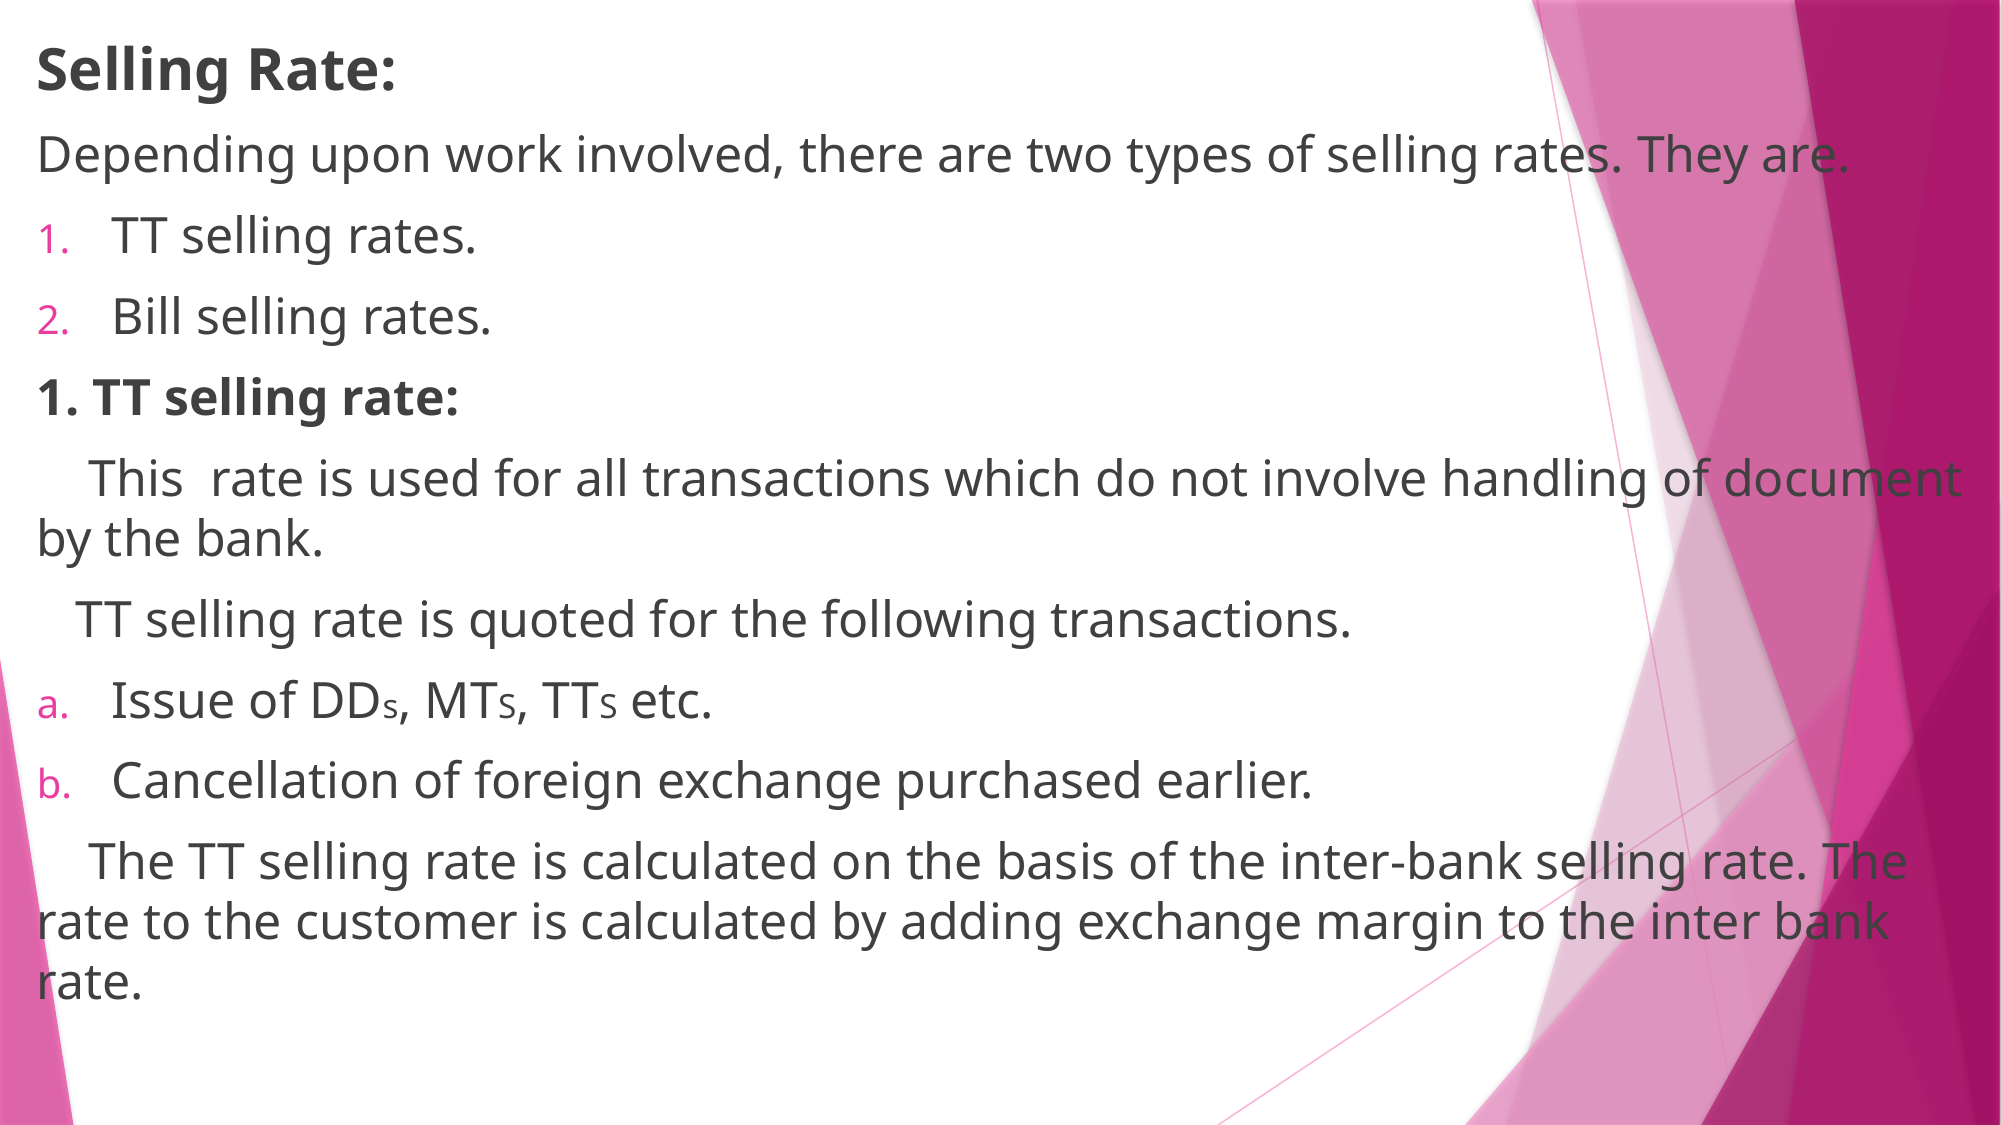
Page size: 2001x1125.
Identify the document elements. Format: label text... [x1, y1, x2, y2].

list Selling Rate: Depending upon work involved, there are two types of selling rates. They are. TT selling rates. Bill selling rates. 1. TT selling rate: This rate is used for all transactions which do not involve handling of document by the bank. TT selling rate is quoted for the following transactions. Issue of DDs, MTS, TTS etc. Cancellation of foreign exchange purchased earlier. The TT selling rate is calculated on the basis of the inter-bank selling rate. The rate to the customer is calculated by adding exchange margin to the inter bank rate. [21, 24, 1983, 1077]
